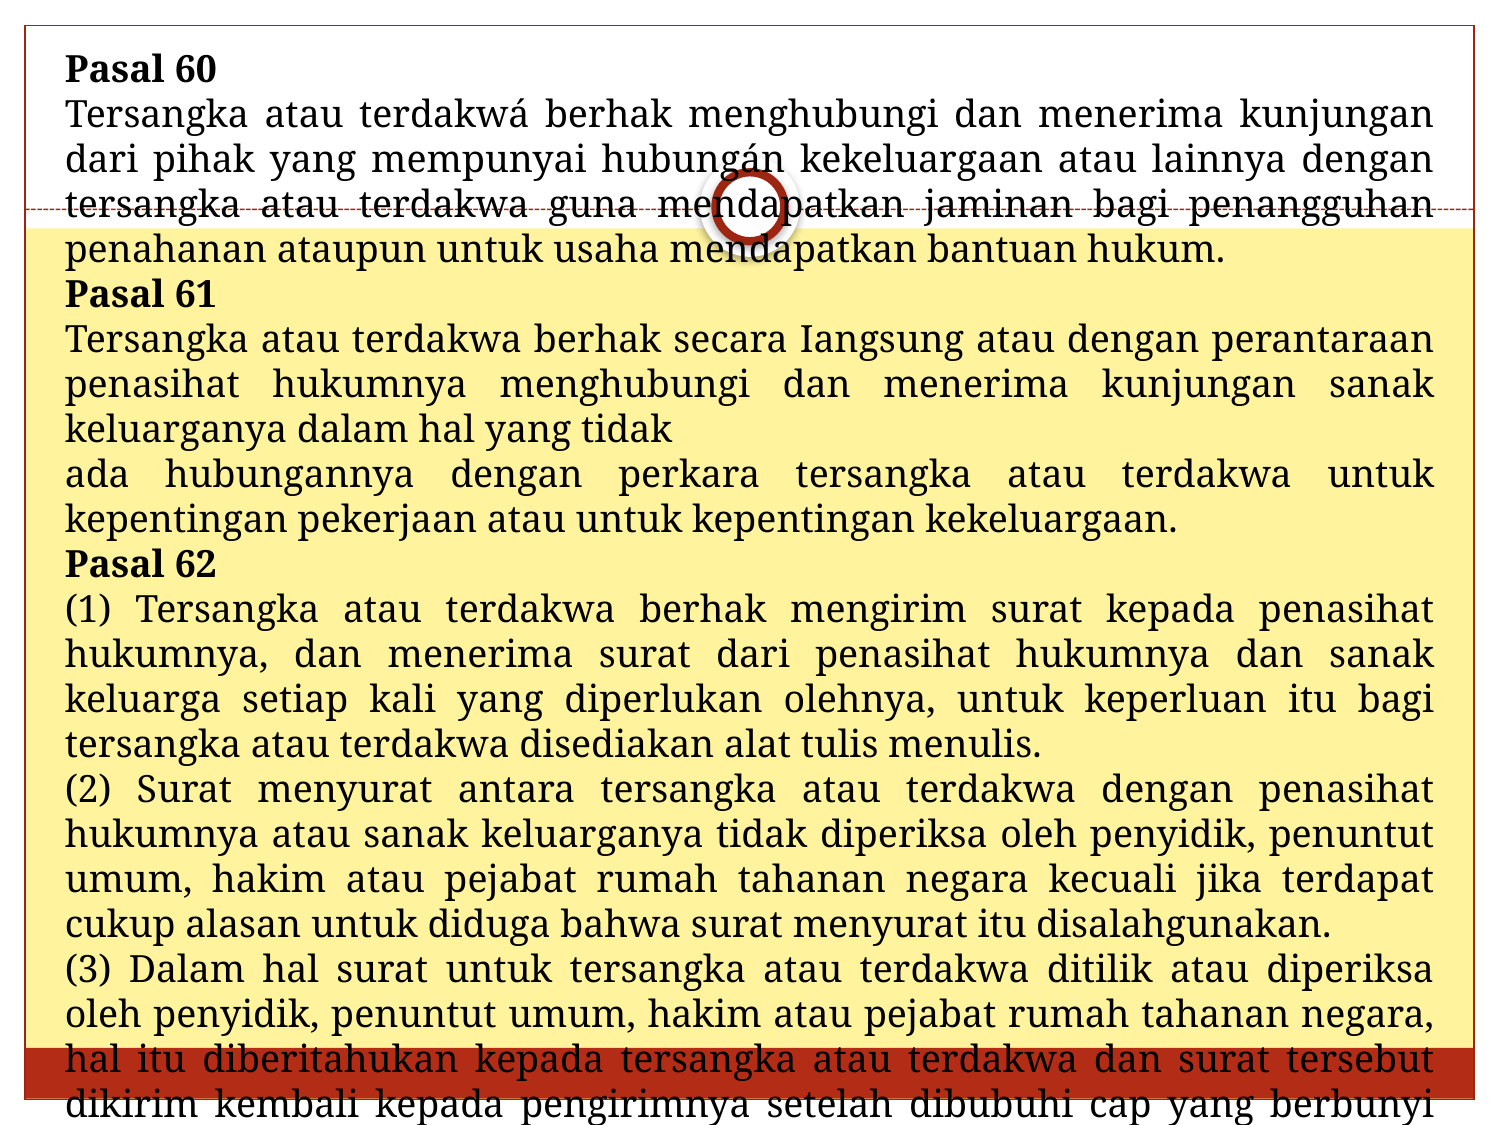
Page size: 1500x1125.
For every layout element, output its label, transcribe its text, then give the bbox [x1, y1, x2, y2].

text_box Pasal 60 Tersangka atau terdakwá berhak menghubungi dan menerima kunjungan dari pihak yang mempunyai hubungán kekeluargaan atau lainnya dengan tersangka atau terdakwa guna mendapatkan jaminan bagi penangguhan penahanan ataupun untuk usaha mendapatkan bantuan hukum. Pasal 61 Tersangka atau terdakwa berhak secara Iangsung atau dengan perantaraan penasihat hukumnya menghubungi dan menerima kunjungan sanak keluarganya dalam hal yang tidak ada hubungannya dengan perkara tersangka atau terdakwa untuk kepentingan pekerjaan atau untuk kepentingan kekeluargaan. Pasal 62 (1) Tersangka atau terdakwa berhak mengirim surat kepada penasihat hukumnya, dan menerima surat dari penasihat hukumnya dan sanak keluarga setiap kali yang diperlukan olehnya, untuk keperluan itu bagi tersangka atau terdakwa disediakan alat tulis menulis. (2) Surat menyurat antara tersangka atau terdakwa dengan penasihat hukumnya atau sanak keluarganya tidak diperiksa oleh penyidik, penuntut umum, hakim atau pejabat rumah tahanan negara kecuali jika terdapat cukup alasan untuk diduga bahwa surat menyurat itu disalahgunakan. (3) Dalam hal surat untuk tersangka atau terdakwa ditilik atau diperiksa oleh penyidik, penuntut umum, hakim atau pejabat rumah tahanan negara, hal itu diberitahukan kepada tersangka atau terdakwa dan surat tersebut dikirim kembali kepada pengirimnya setelah dibubuhi cap yang berbunyi "telah ditilik". [50, 37, 1450, 1125]
